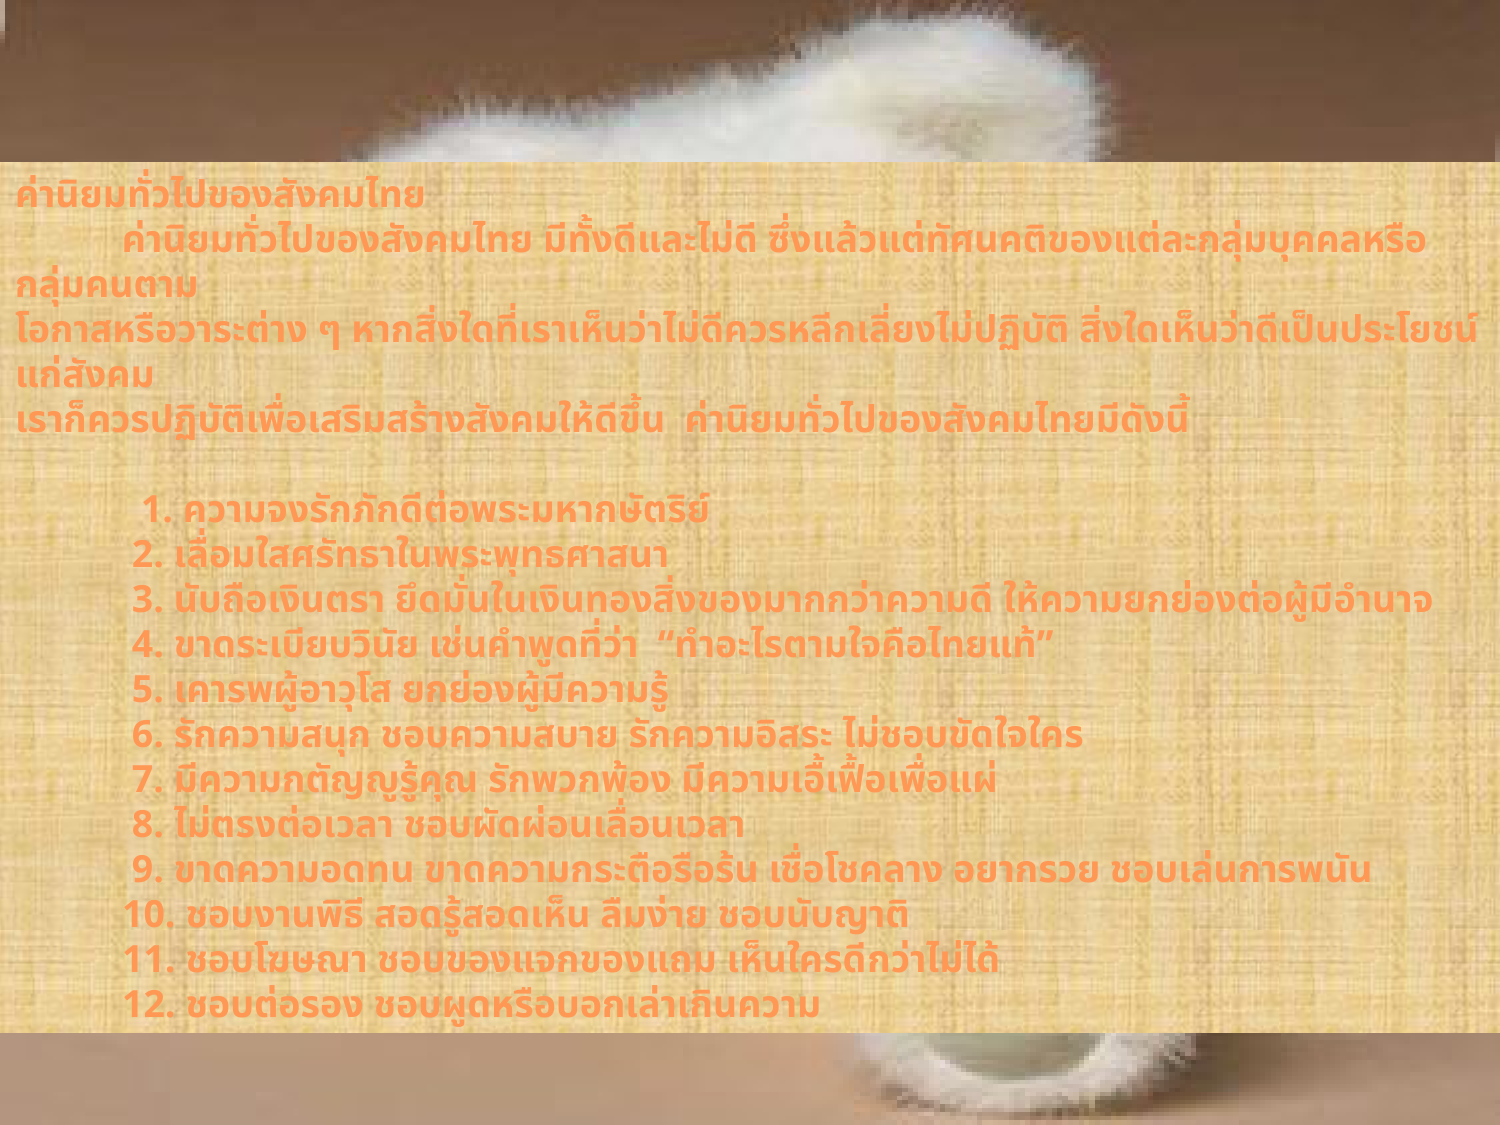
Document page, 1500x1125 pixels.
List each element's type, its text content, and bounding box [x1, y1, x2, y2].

picture [0, 0, 1500, 162]
picture [0, 1033, 1500, 1125]
text_box ค่านิยมทั่วไปของสังคมไทย ค่านิยมทั่วไปของสังคมไทย มีทั้งดีและไม่ดี ซึ่งแล้วแต่ทัศนคติของแต่ละกลุ่มบุคคลหรือกลุ่มคนตาม โอกาสหรือวาระต่าง ๆ หากสิ่งใดที่เราเห็นว่าไม่ดีควรหลีกเลี่ยงไม่ปฏิบัติ สิ่งใดเห็นว่าดีเป็นประโยชน์แก่สังคม เราก็ควรปฏิบัติเพื่อเสริมสร้างสังคมให้ดีขึ้น ค่านิยมทั่วไปของสังคมไทยมีดังนี้ 1. ความจงรักภักดีต่อพระมหากษัตริย์ 2. เลื่อมใสศรัทธาในพระพุทธศาสนา 3. นับถือเงินตรา ยึดมั่นในเงินทองสิ่งของมากกว่าความดี ให้ความยกย่องต่อผู้มีอำนาจ 4. ขาดระเบียบวินัย เช่นคำพูดที่ว่า “ทำอะไรตามใจคือไทยแท้” 5. เคารพผู้อาวุโส ยกย่องผู้มีความรู้ 6. รักความสนุก ชอบความสบาย รักความอิสระ ไม่ชอบขัดใจใคร 7. มีความกตัญญูรู้คุณ รักพวกพ้อง มีความเอื้เฟื้อเพื่อแผ่ 8. ไม่ตรงต่อเวลา ชอบผัดผ่อนเลื่อนเวลา 9. ขาดความอดทน ขาดความกระตือรือร้น เชื่อโชคลาง อยากรวย ชอบเล่นการพนัน 10. ชอบงานพิธี สอดรู้สอดเห็น ลืมง่าย ชอบนับญาติ 11. ชอบโฆษณา ชอบของแจกของแถม เห็นใครดีกว่าไม่ได้ 12. ชอบต่อรอง ชอบผูดหรือบอกเล่าเกินความ [0, 162, 1500, 1033]
